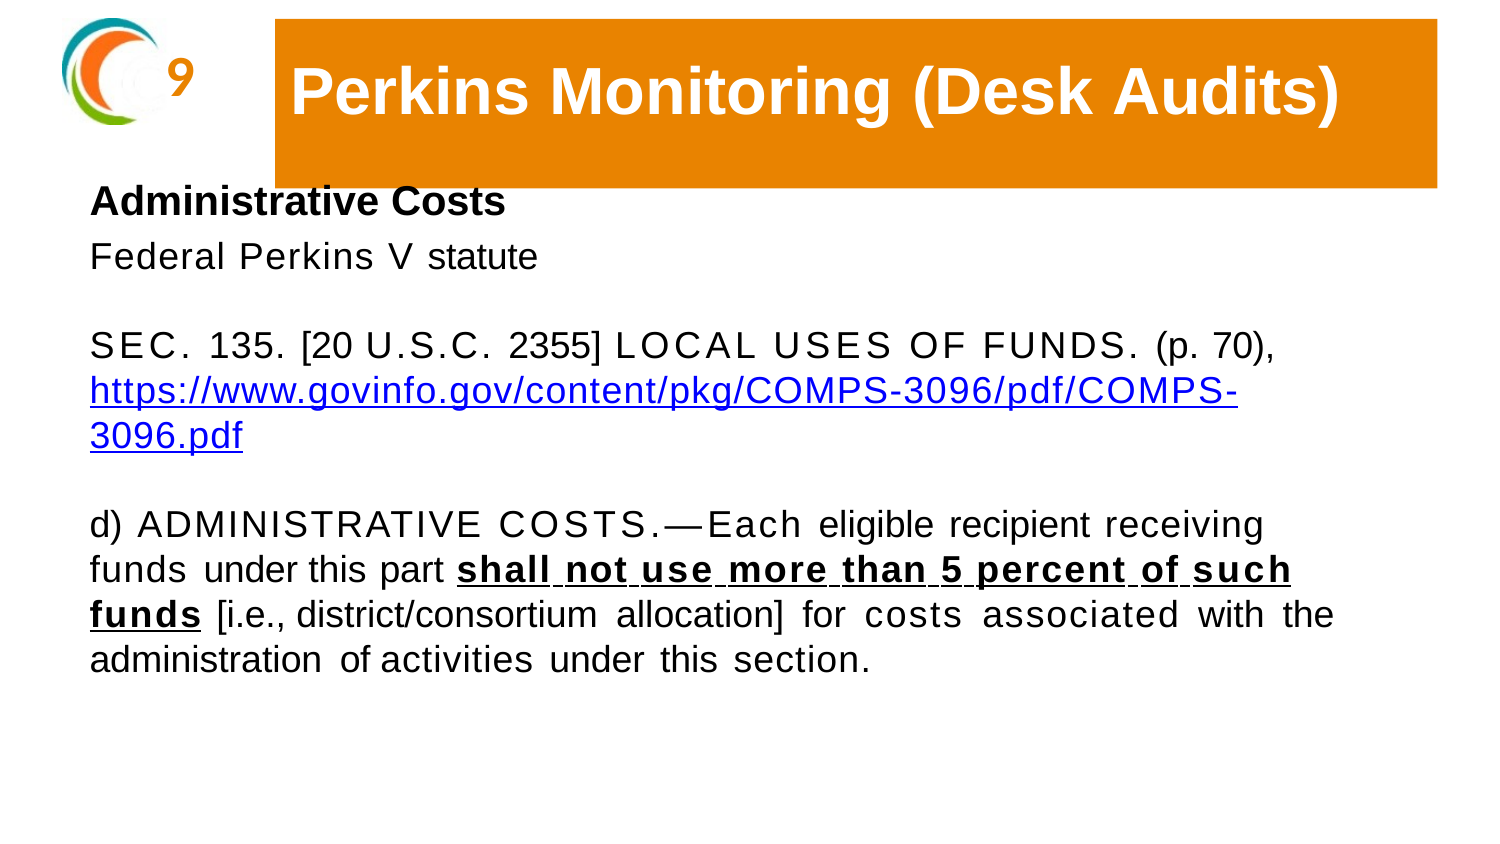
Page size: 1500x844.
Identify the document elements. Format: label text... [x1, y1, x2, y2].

title Perkins Monitoring (Desk Audits) [275, 18, 1438, 189]
text_box Administrative Costs Federal Perkins V statute SEC. 135. [20 U.S.C. 2355] LOCAL USES OF FUNDS. (p. 70), https://www.govinfo.gov/content/pkg/COMPS-3096/pdf/COMPS-3096.pdf d) ADMINISTRATIVE COSTS.—Each eligible recipient receiving funds under this part shall not use more than 5 percent of such funds [i.e., district/consortium allocation] for costs associated with the administration of activities under this section. [87, 163, 1370, 681]
picture [62, 18, 176, 125]
text_box 9 [162, 36, 200, 109]
